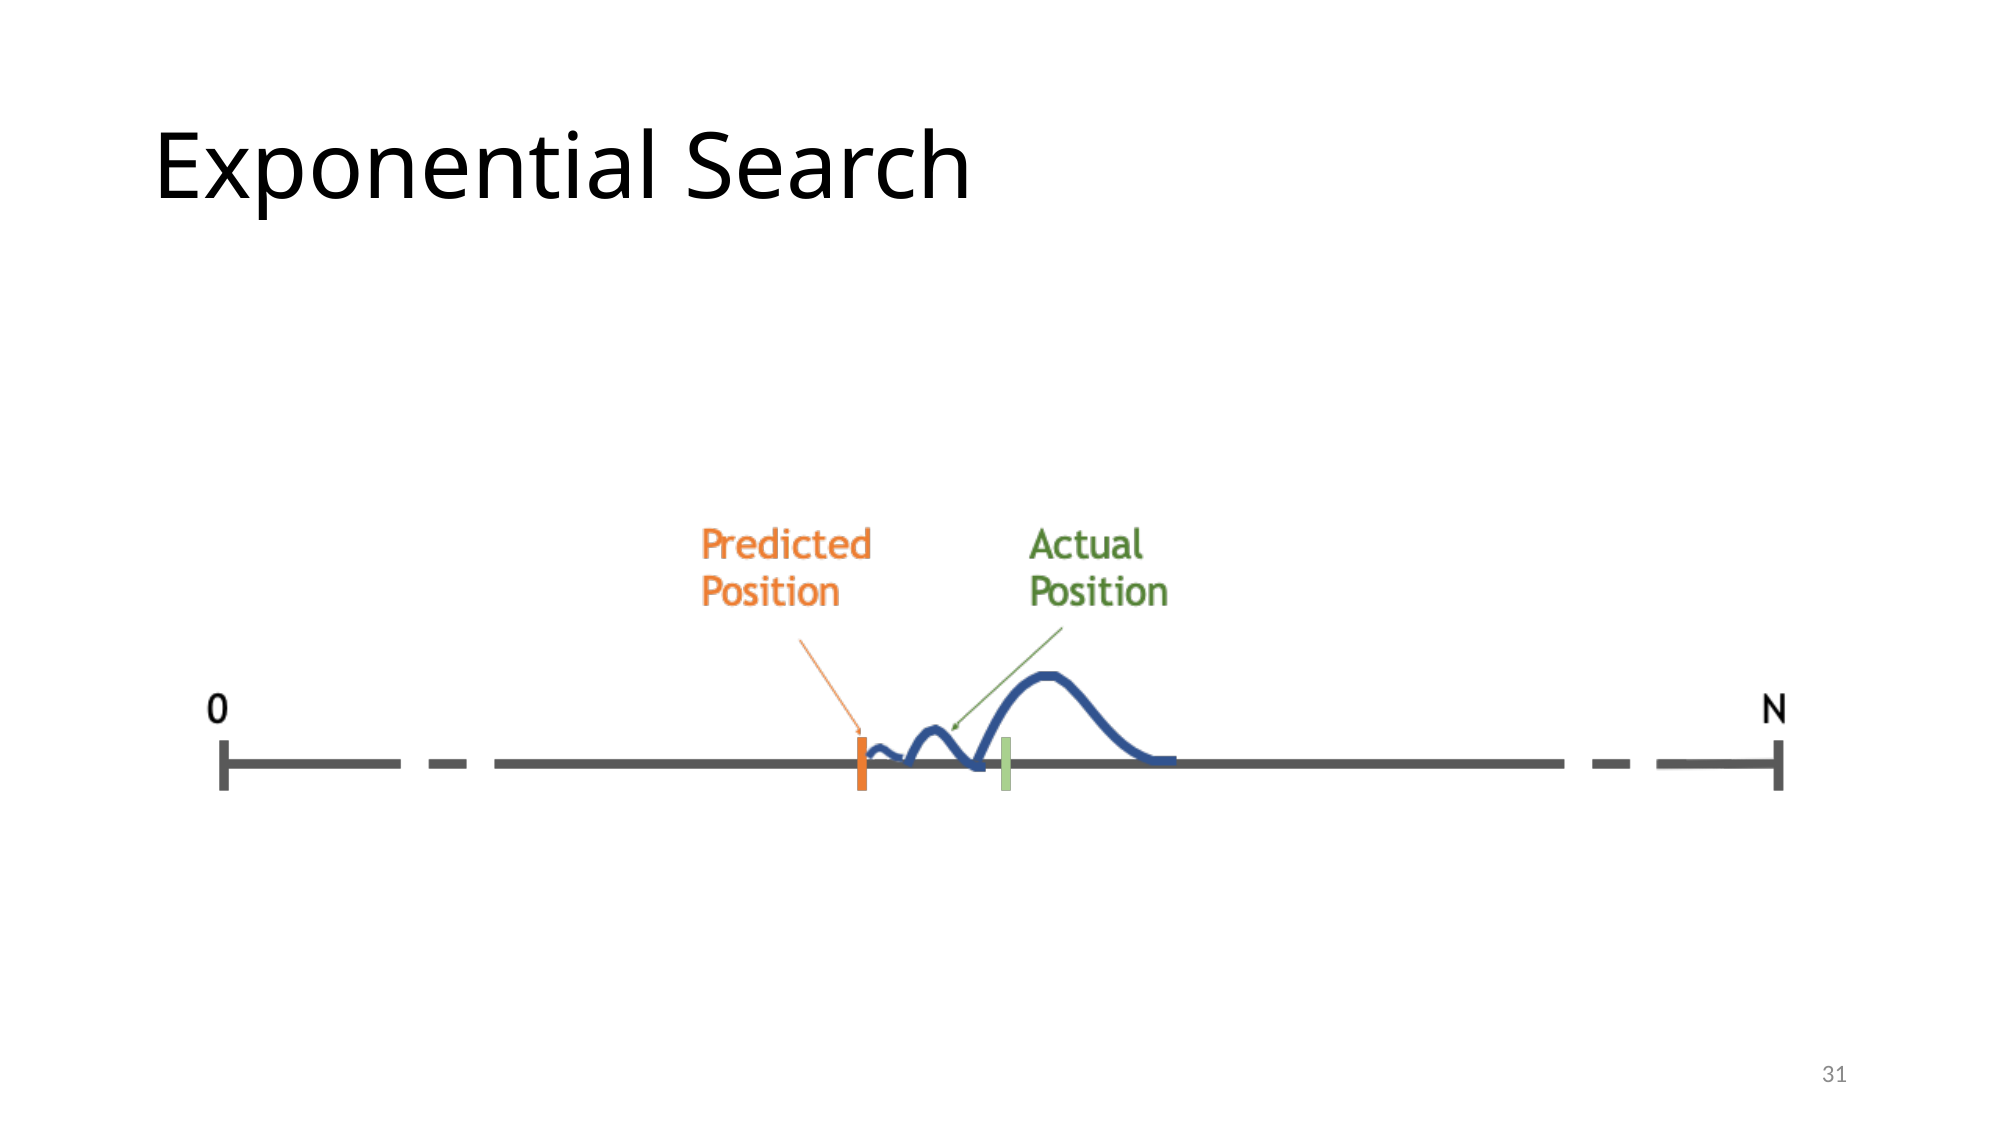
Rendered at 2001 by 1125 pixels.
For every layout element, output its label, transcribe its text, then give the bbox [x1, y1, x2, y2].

slide_number 31 [1412, 1042, 1863, 1103]
title Exponential Search [137, 59, 1863, 278]
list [204, 518, 1796, 794]
